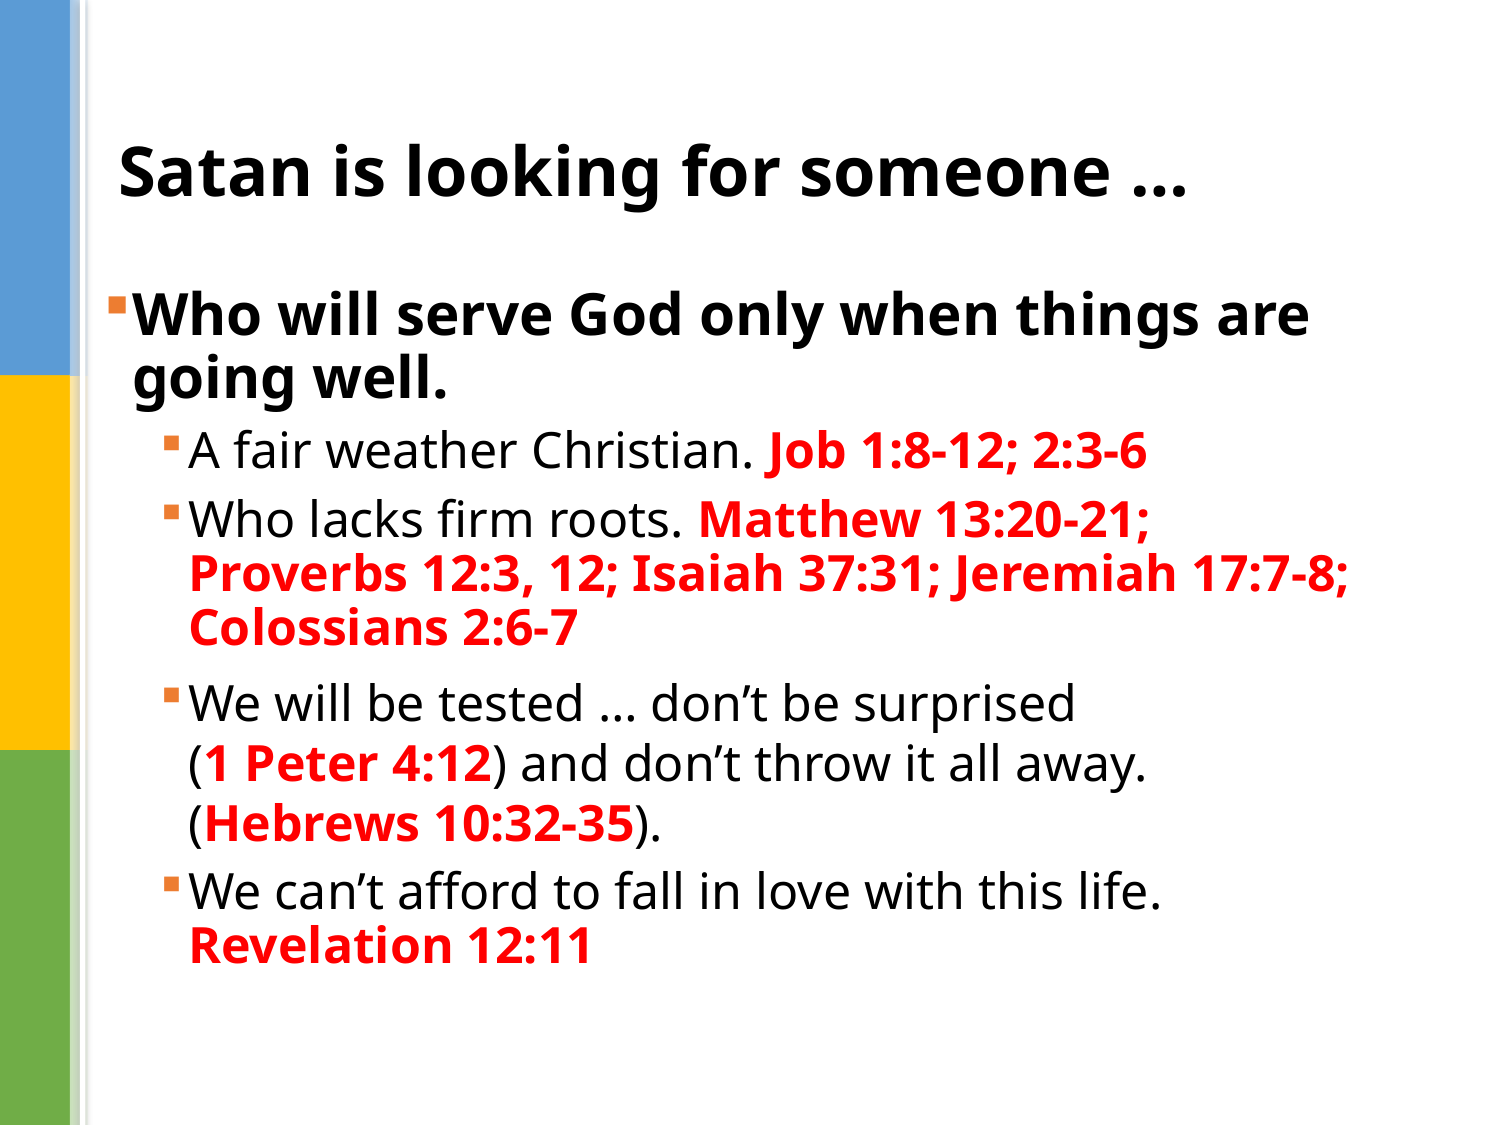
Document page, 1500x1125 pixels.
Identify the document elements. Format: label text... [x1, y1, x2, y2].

list Who will serve God only when things are going well. A fair weather Christian. Job 1:8-12; 2:3-6 Who lacks firm roots. Matthew 13:20-21; Proverbs 12:3, 12; Isaiah 37:31; Jeremiah 17:7-8; Colossians 2:6-7 We will be tested … don’t be surprised (1 Peter 4:12) and don’t throw it all away. (Hebrews 10:32-35). We can’t afford to fall in love with this life. Revelation 12:11 [88, 277, 1482, 983]
title Satan is looking for someone … [103, 67, 1397, 271]
